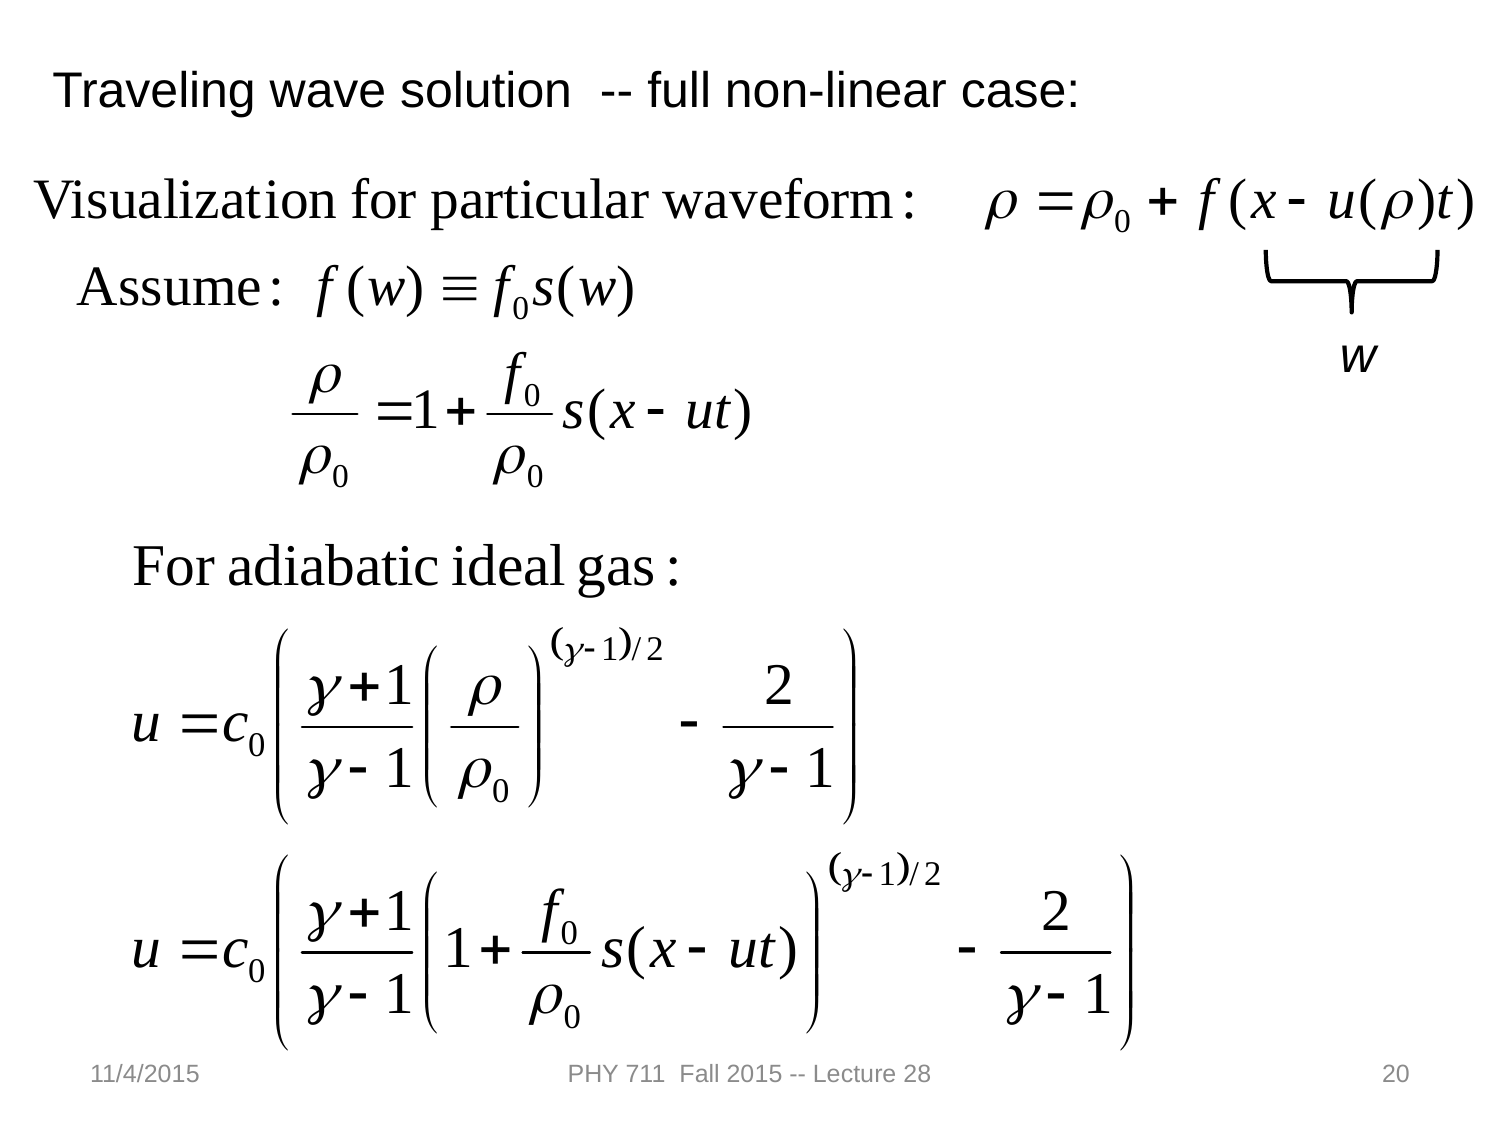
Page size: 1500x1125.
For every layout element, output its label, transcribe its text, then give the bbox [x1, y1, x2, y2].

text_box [24, 162, 1488, 501]
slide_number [75, 1042, 425, 1103]
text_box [123, 529, 1150, 1063]
footer PHY 711 Fall 2015 -- Lecture 28 [512, 1072, 988, 1103]
slide_number 20 [1074, 1042, 1425, 1103]
text_box Traveling wave solution -- full non-linear case: [37, 49, 1263, 125]
